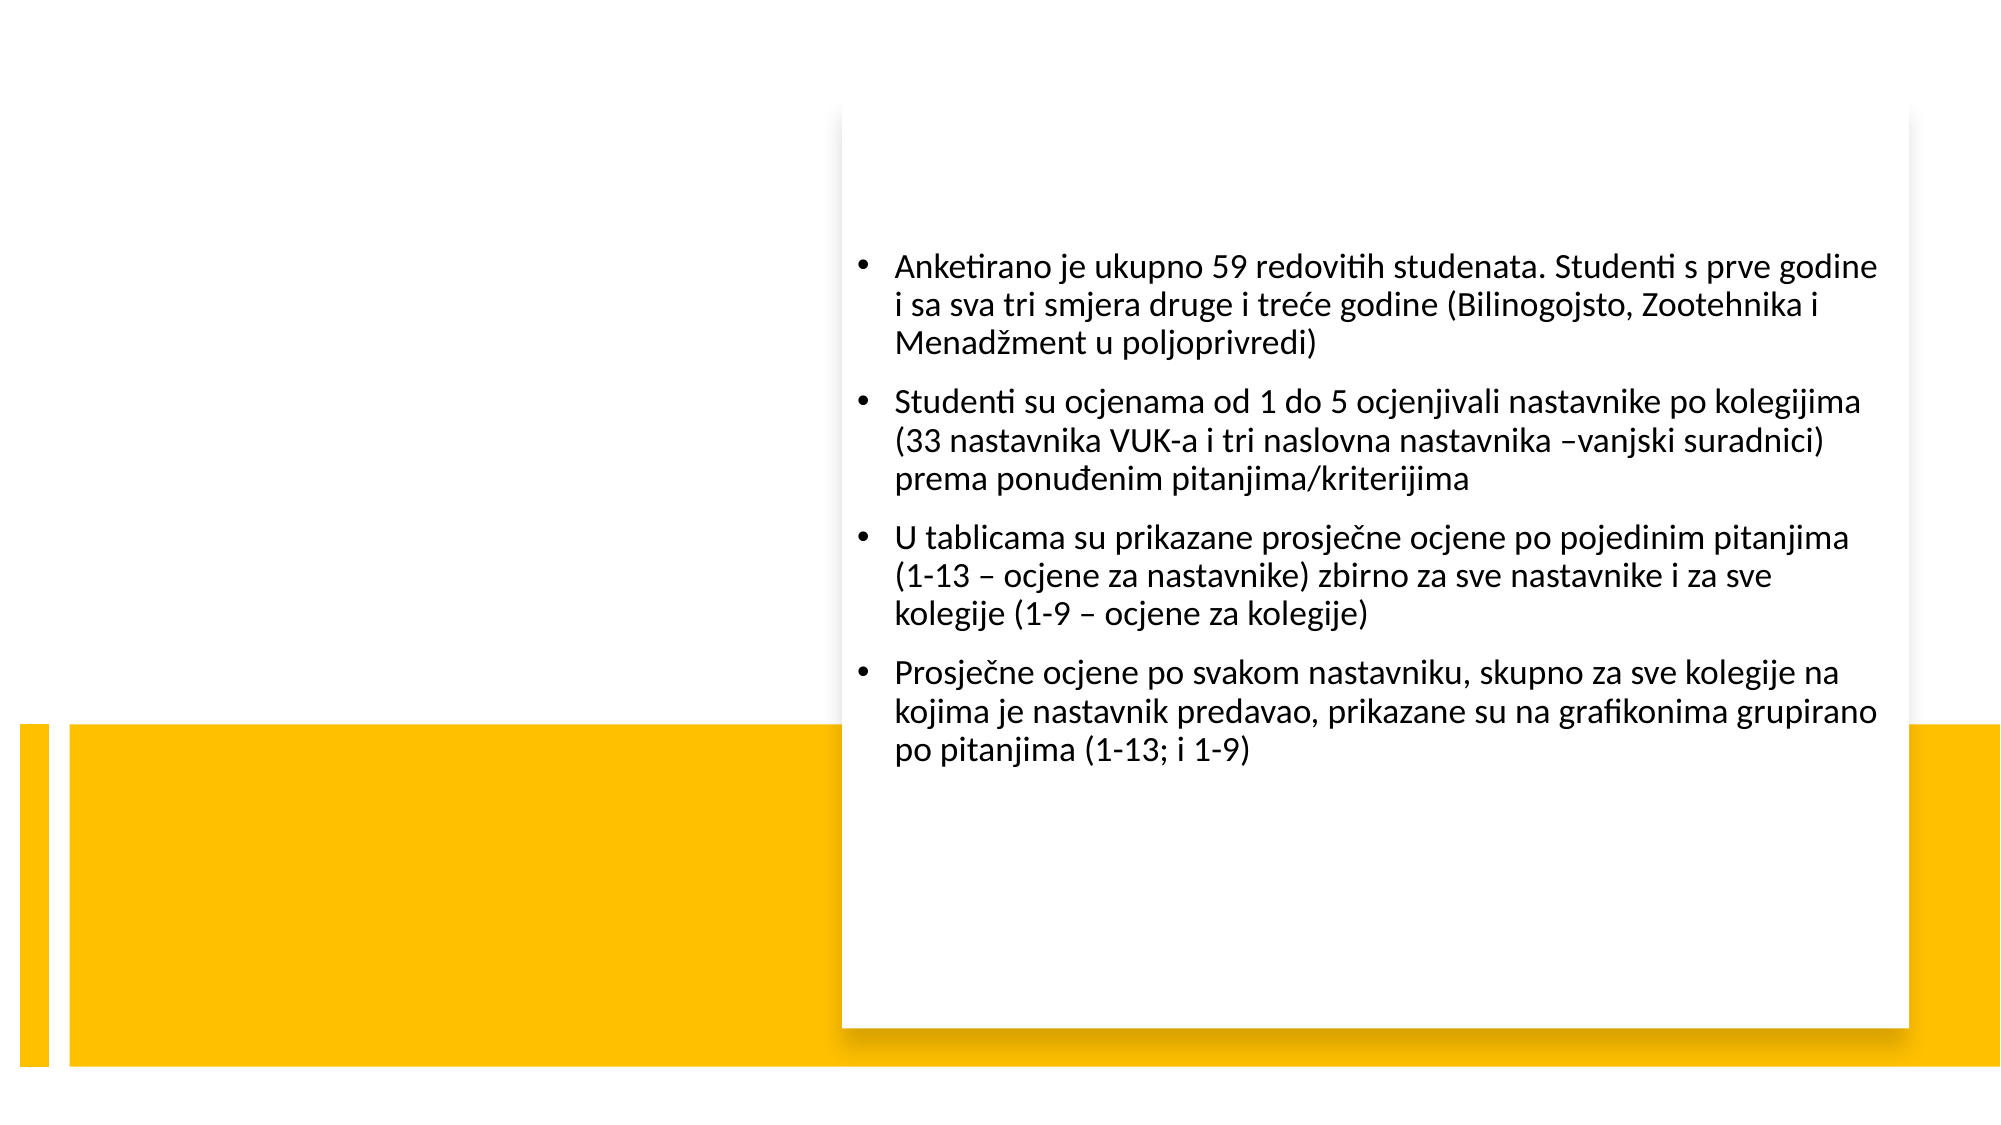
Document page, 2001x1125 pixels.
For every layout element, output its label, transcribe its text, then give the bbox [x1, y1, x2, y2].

list Anketirano je ukupno 59 redovitih studenata. Studenti s prve godine i sa sva tri smjera druge i treće godine (Bilinogojsto, Zootehnika i Menadžment u poljoprivredi) Studenti su ocjenama od 1 do 5 ocjenjivali nastavnike po kolegijima (33 nastavnika VUK-a i tri naslovna nastavnika –vanjski suradnici) prema ponuđenim pitanjima/kriterijima U tablicama su prikazane prosječne ocjene po pojedinim pitanjima (1-13 – ocjene za nastavnike) zbirno za sve nastavnike i za sve kolegije (1-9 – ocjene za kolegije) Prosječne ocjene po svakom nastavniku, skupno za sve kolegije na kojima je nastavnik predavao, prikazane su na grafikonima grupirano po pitanjima (1-13; i 1-9) [842, 239, 1895, 724]
text_box [841, 95, 1910, 724]
text_box [0, 0, 2000, 1125]
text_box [34, 724, 2000, 1067]
